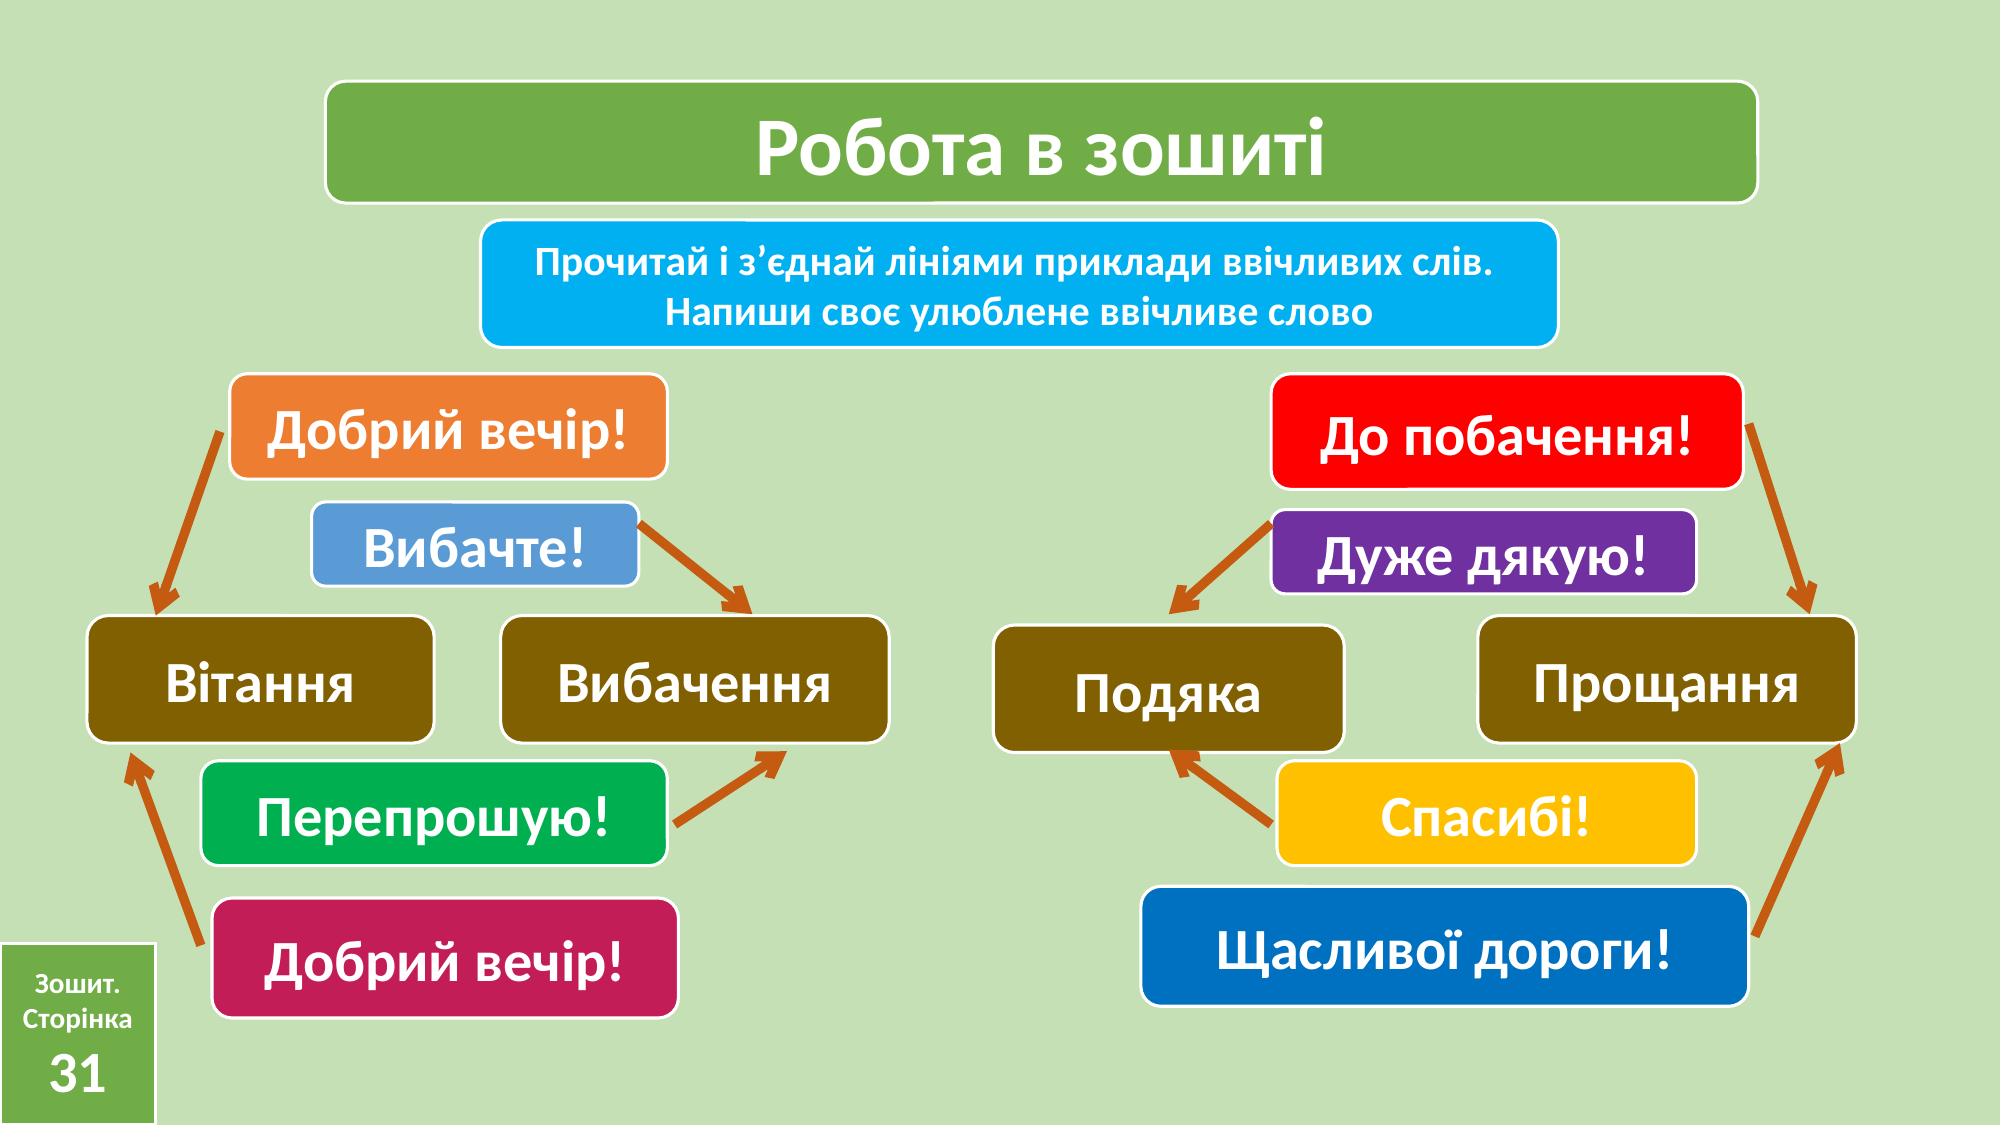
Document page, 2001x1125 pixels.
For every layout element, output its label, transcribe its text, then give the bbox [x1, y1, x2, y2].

text_box Прощання [1476, 613, 1858, 745]
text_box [674, 751, 788, 825]
text_box Вибачте! [310, 500, 641, 588]
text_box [1754, 743, 1840, 937]
text_box Добрий вечір! [210, 896, 680, 1020]
text_box Вітання [85, 613, 436, 745]
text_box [130, 752, 201, 946]
text_box Добрий вечір! [228, 372, 669, 481]
text_box Подяка [991, 623, 1346, 755]
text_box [1748, 423, 1810, 615]
text_box Прочитай і з’єднай лініями приклади ввічливих слів. Напиши своє улюблене ввічливе слово [478, 218, 1560, 350]
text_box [1168, 523, 1272, 615]
text_box До побачення! [1270, 372, 1745, 491]
text_box Вибачення [499, 613, 891, 745]
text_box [1168, 749, 1272, 825]
text_box Спасибі! [1275, 759, 1699, 868]
text_box Зошит. Сторінка 31 [0, 942, 157, 1125]
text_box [638, 523, 753, 615]
text_box Перепрошую! [201, 759, 669, 867]
text_box Щасливої дороги! [1139, 884, 1751, 1008]
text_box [155, 431, 221, 616]
text_box Робота в зошиті [323, 79, 1760, 205]
text_box Дуже дякую! [1270, 508, 1698, 595]
